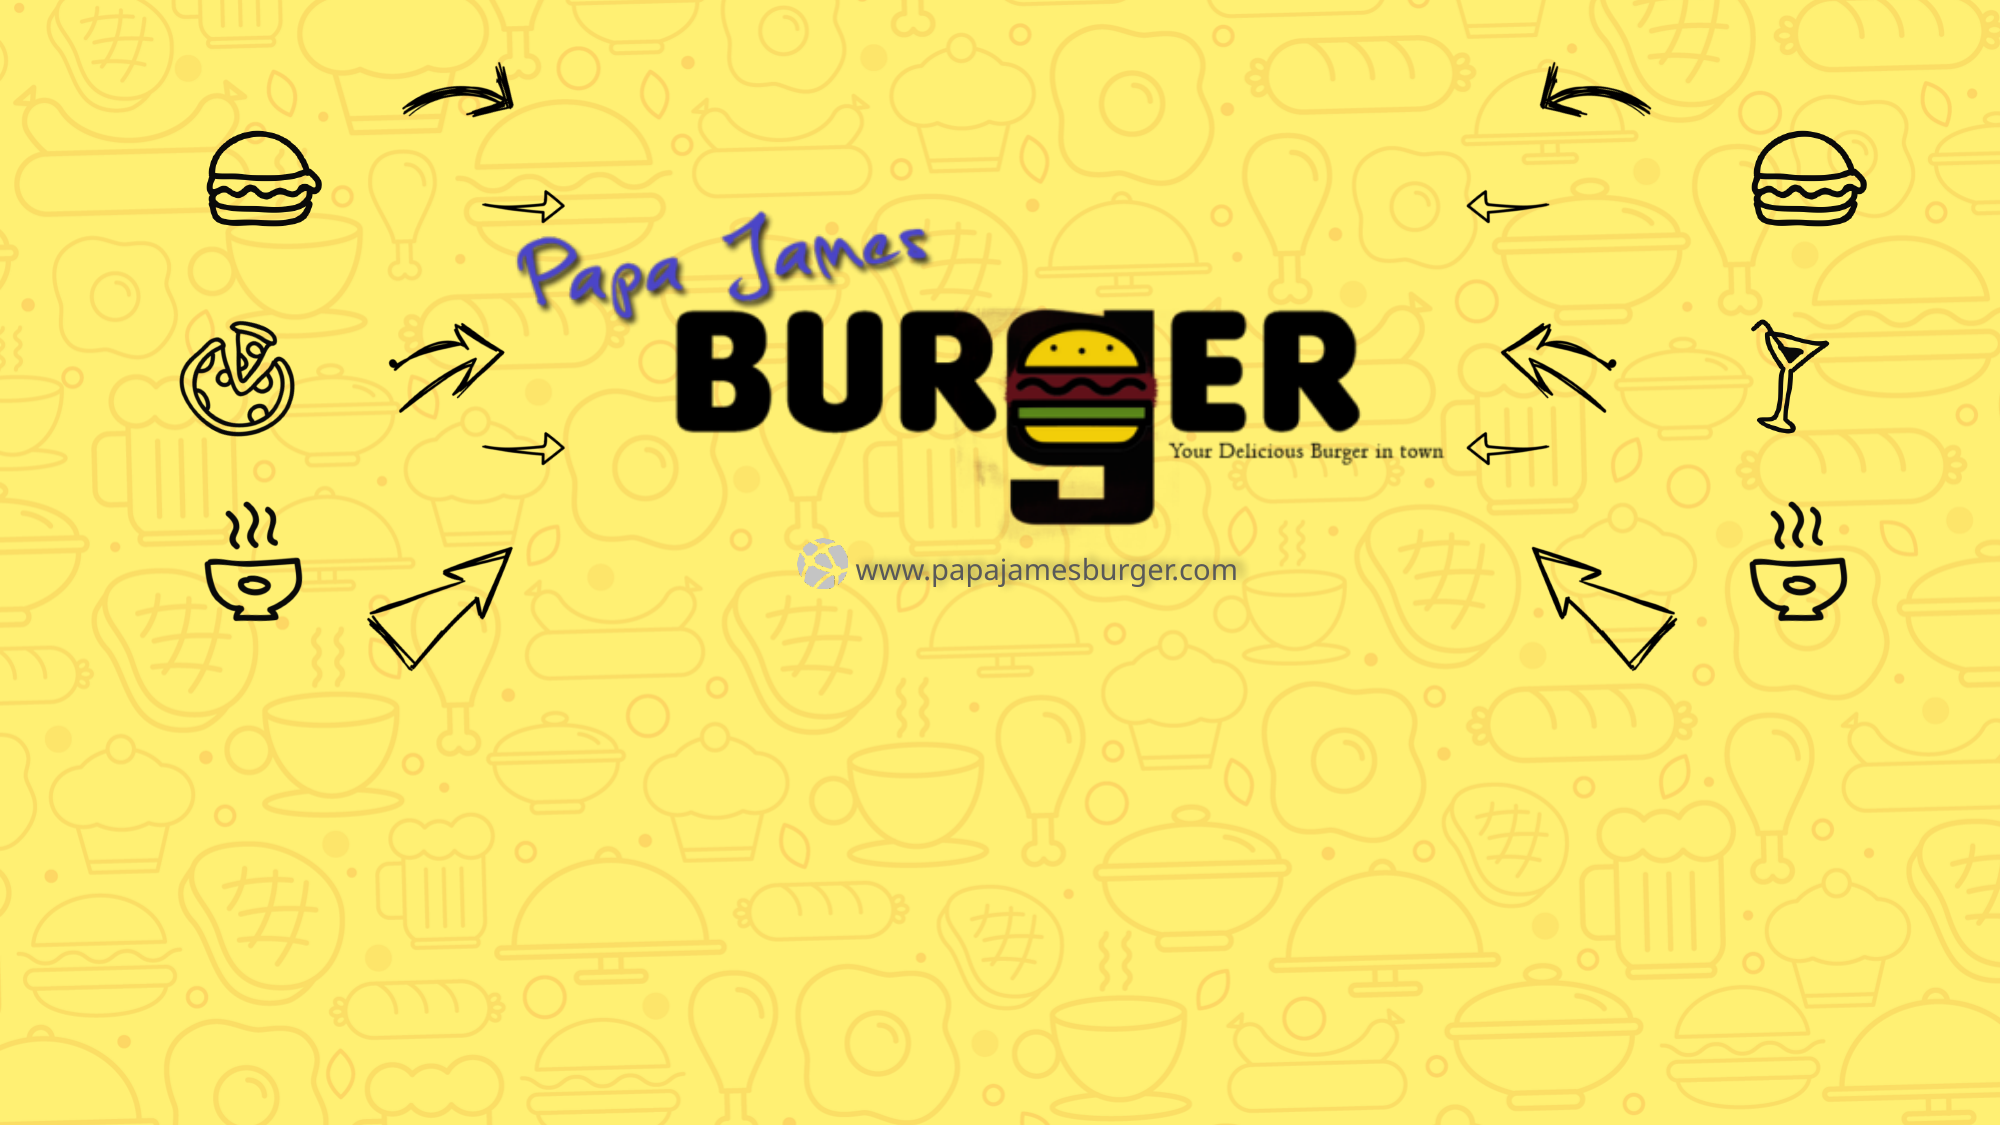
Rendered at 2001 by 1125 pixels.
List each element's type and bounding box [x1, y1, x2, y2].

picture [1724, 315, 1845, 437]
picture [186, 496, 319, 629]
picture [342, 21, 1702, 717]
picture [1731, 496, 1864, 629]
picture [204, 126, 324, 246]
picture [158, 295, 321, 458]
picture [1749, 126, 1869, 246]
picture [1510, 21, 1674, 187]
